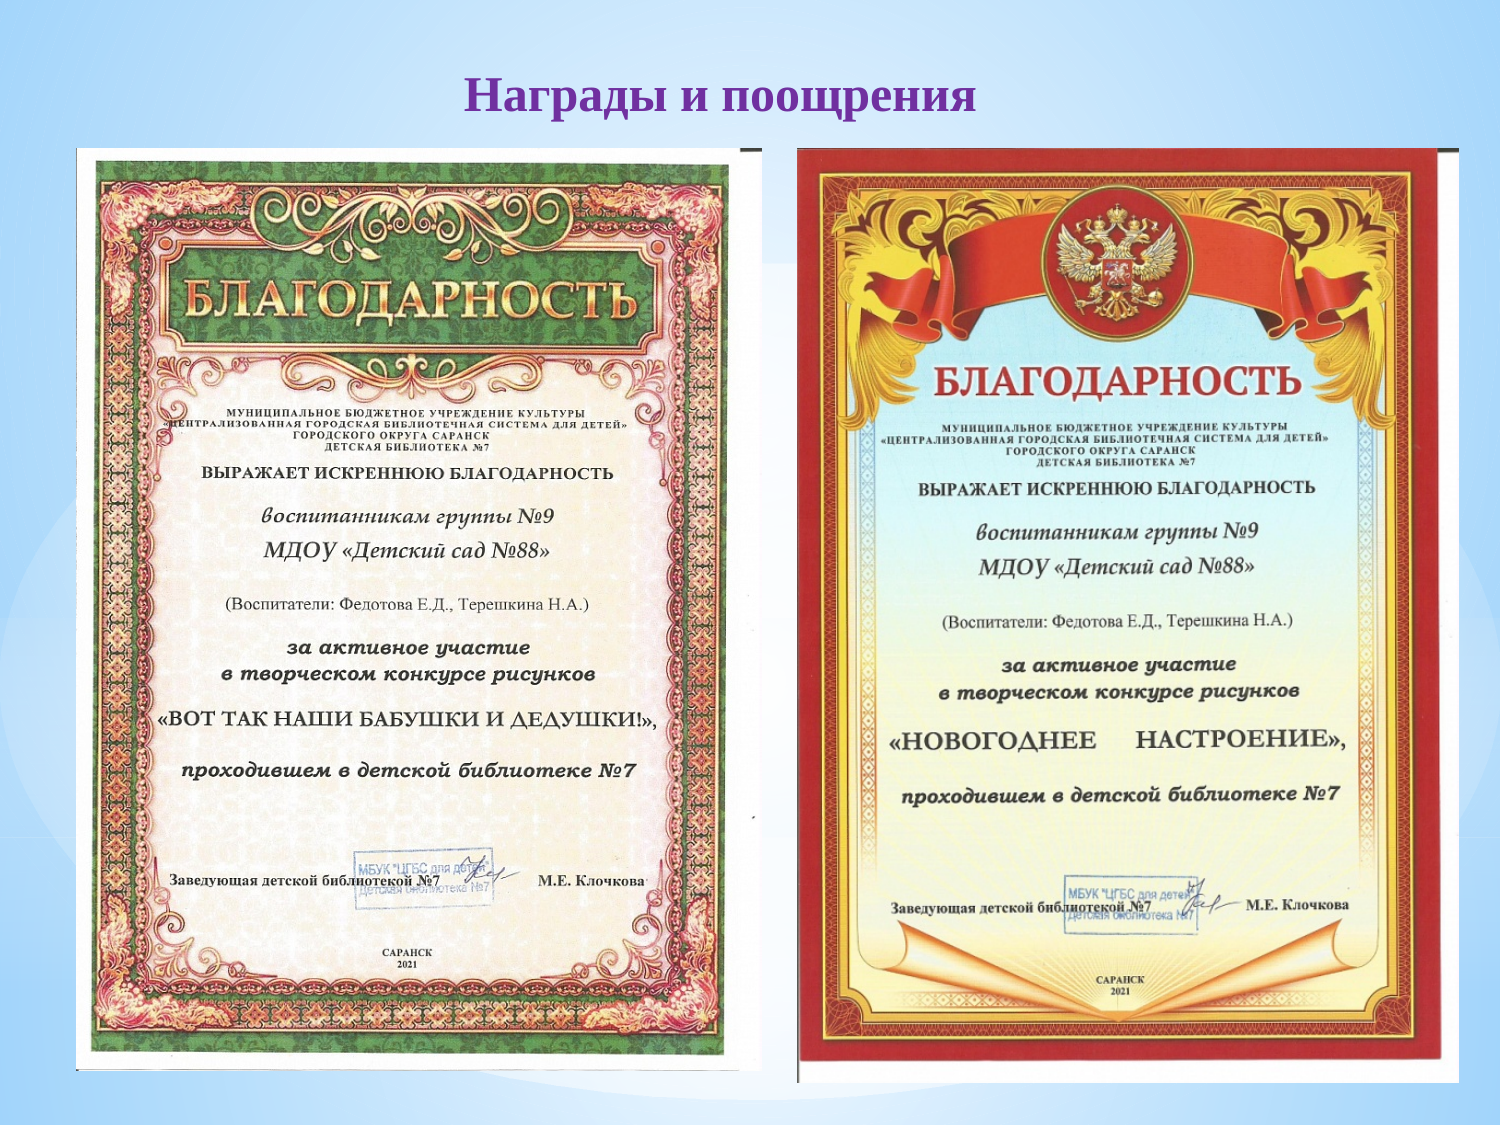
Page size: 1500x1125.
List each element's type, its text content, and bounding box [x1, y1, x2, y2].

picture [76, 148, 763, 1071]
picture [796, 148, 1459, 1083]
text_box Награды и поощрения [206, 54, 1235, 130]
